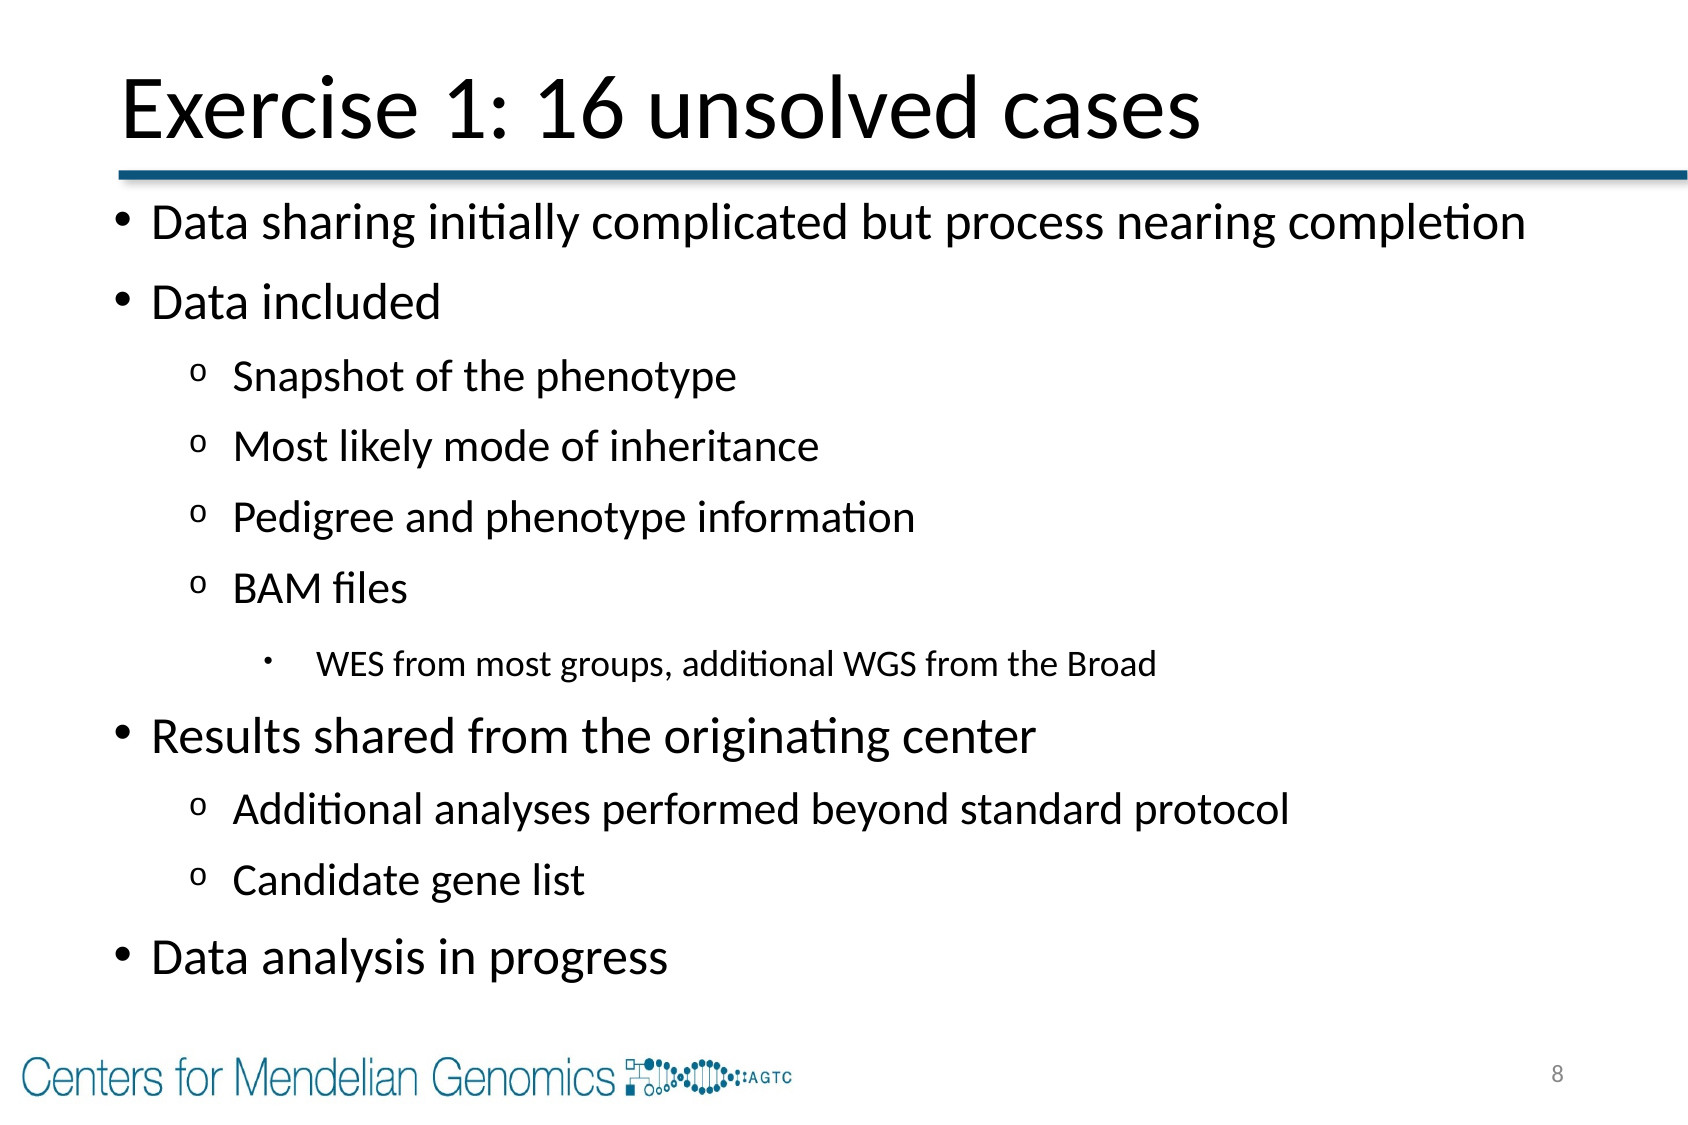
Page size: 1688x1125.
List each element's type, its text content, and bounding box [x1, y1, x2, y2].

title Exercise 1: 16 unsolved cases [112, 0, 1570, 191]
slide_number 8 [1540, 1050, 1572, 1096]
picture [10, 1037, 806, 1113]
list Data sharing initially complicated but process nearing completion Data included Snapshot of the phenotype Most likely mode of inheritance Pedigree and phenotype information BAM files WES from most groups, additional WGS from the Broad Results shared from the originating center Additional analyses performed beyond standard protocol Candidate gene list Data analysis in progress [105, 191, 1661, 1055]
